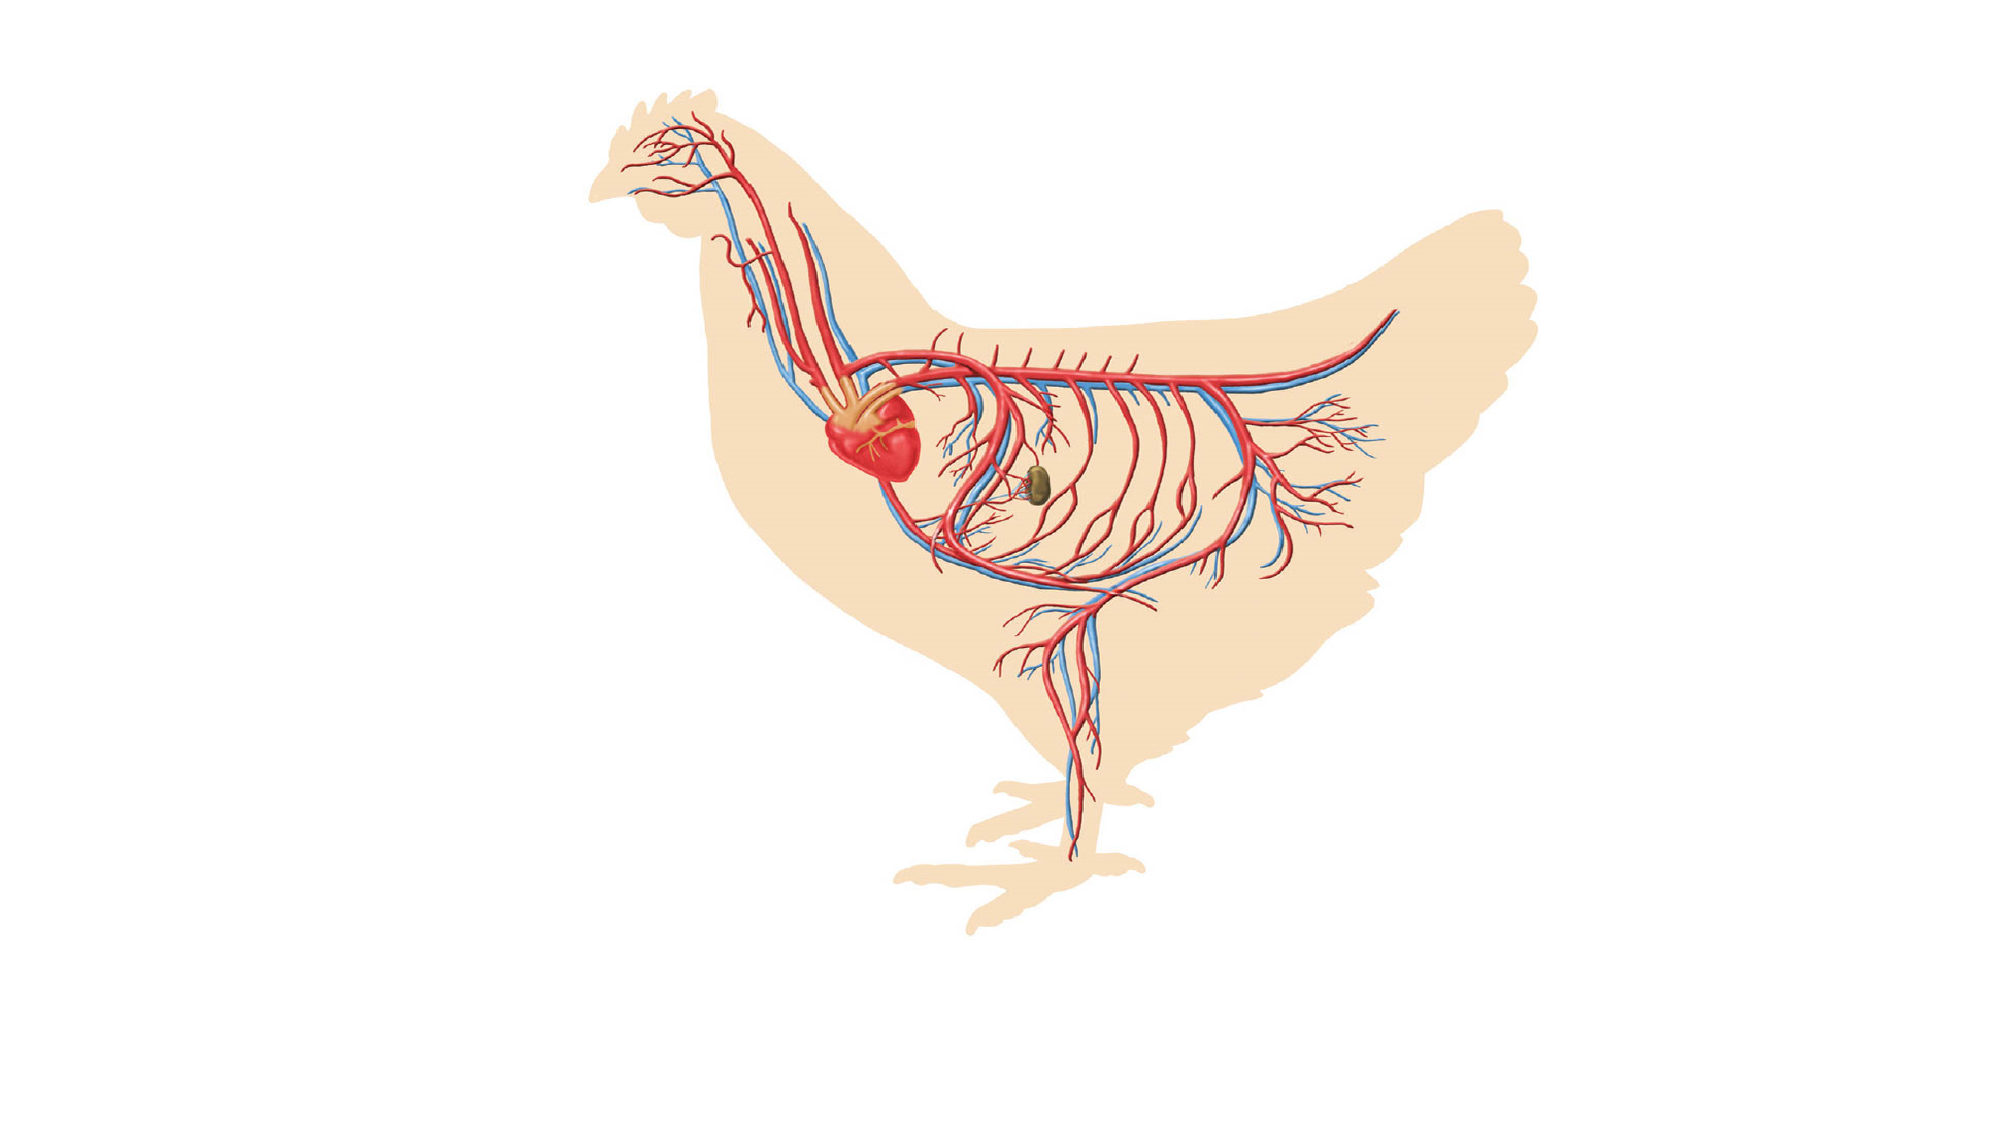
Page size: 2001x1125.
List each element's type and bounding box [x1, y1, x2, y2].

picture [551, 53, 1582, 950]
